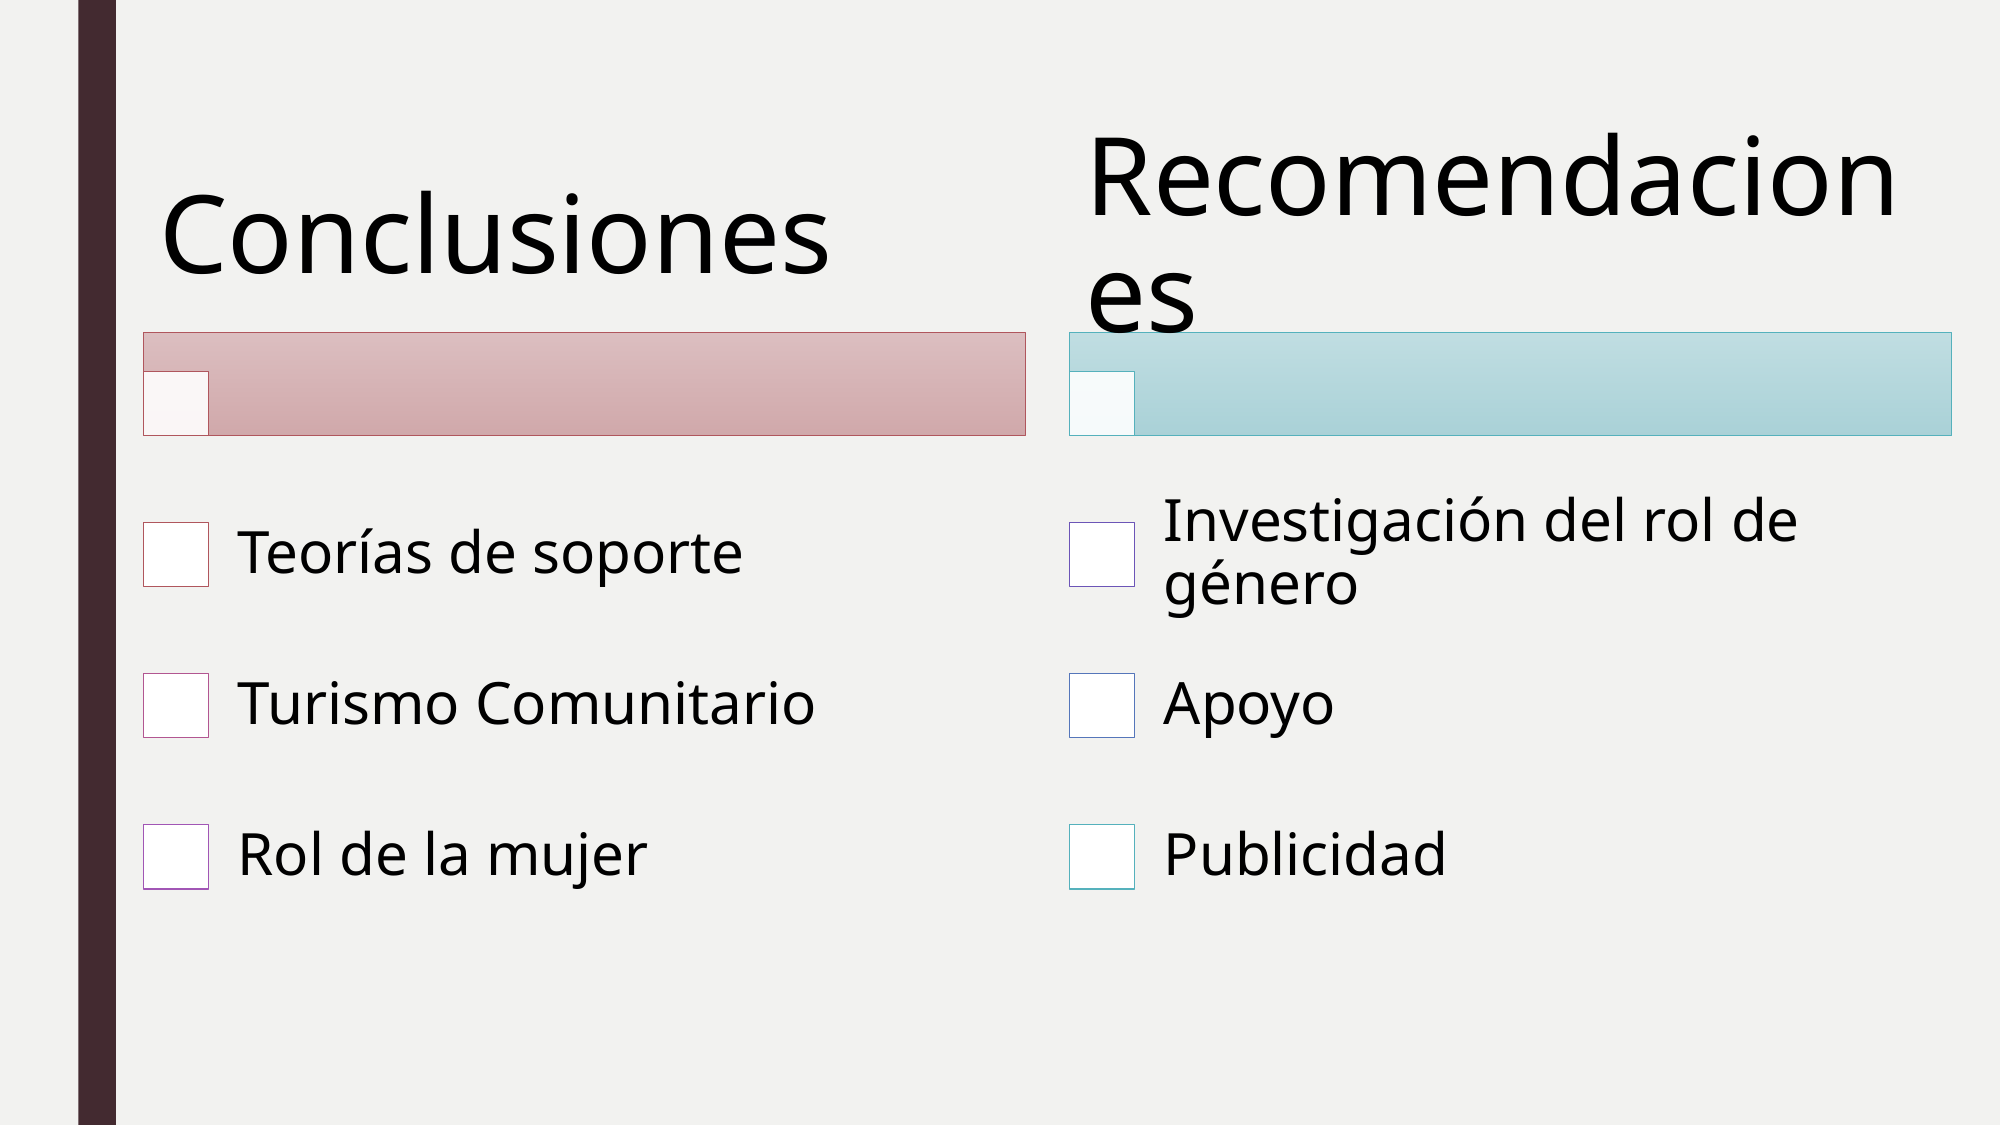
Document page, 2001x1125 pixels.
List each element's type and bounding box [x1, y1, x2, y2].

text_box [142, 145, 1953, 1037]
